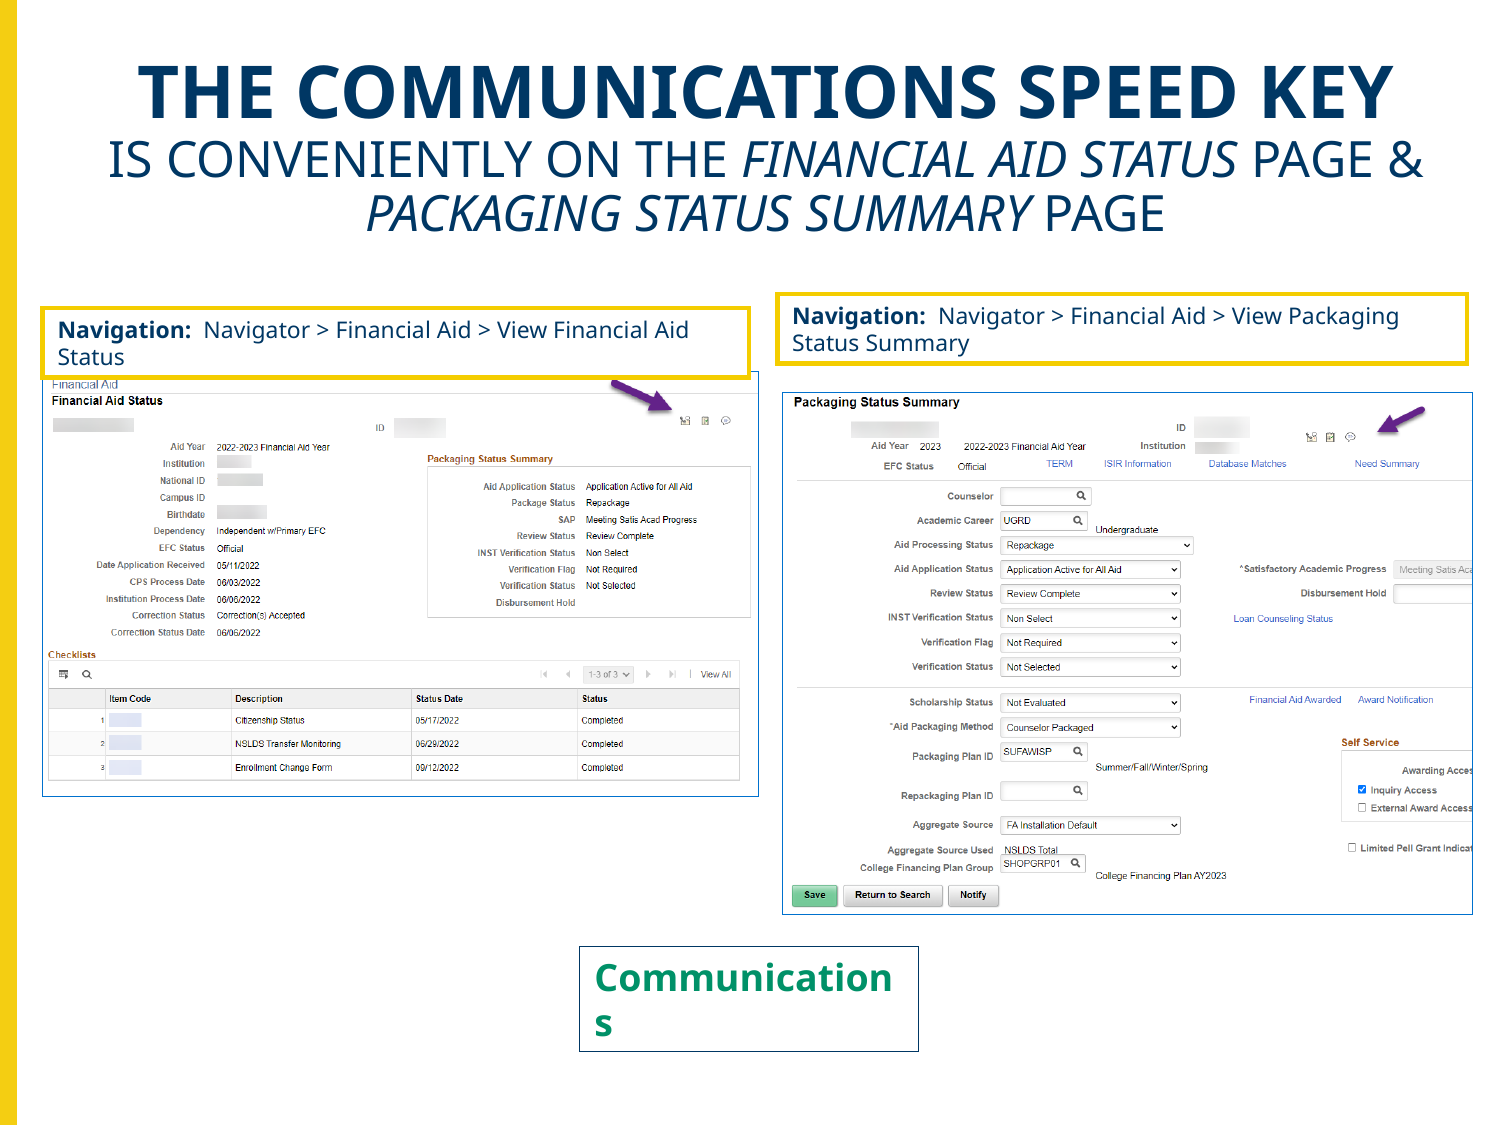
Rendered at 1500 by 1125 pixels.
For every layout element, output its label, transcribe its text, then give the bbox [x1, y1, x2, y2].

title The Communications Speed key is conveniently on the Financial Aid Status Page & Packaging Status Summary page [85, 48, 1448, 178]
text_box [42, 294, 1473, 915]
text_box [579, 915, 919, 1010]
